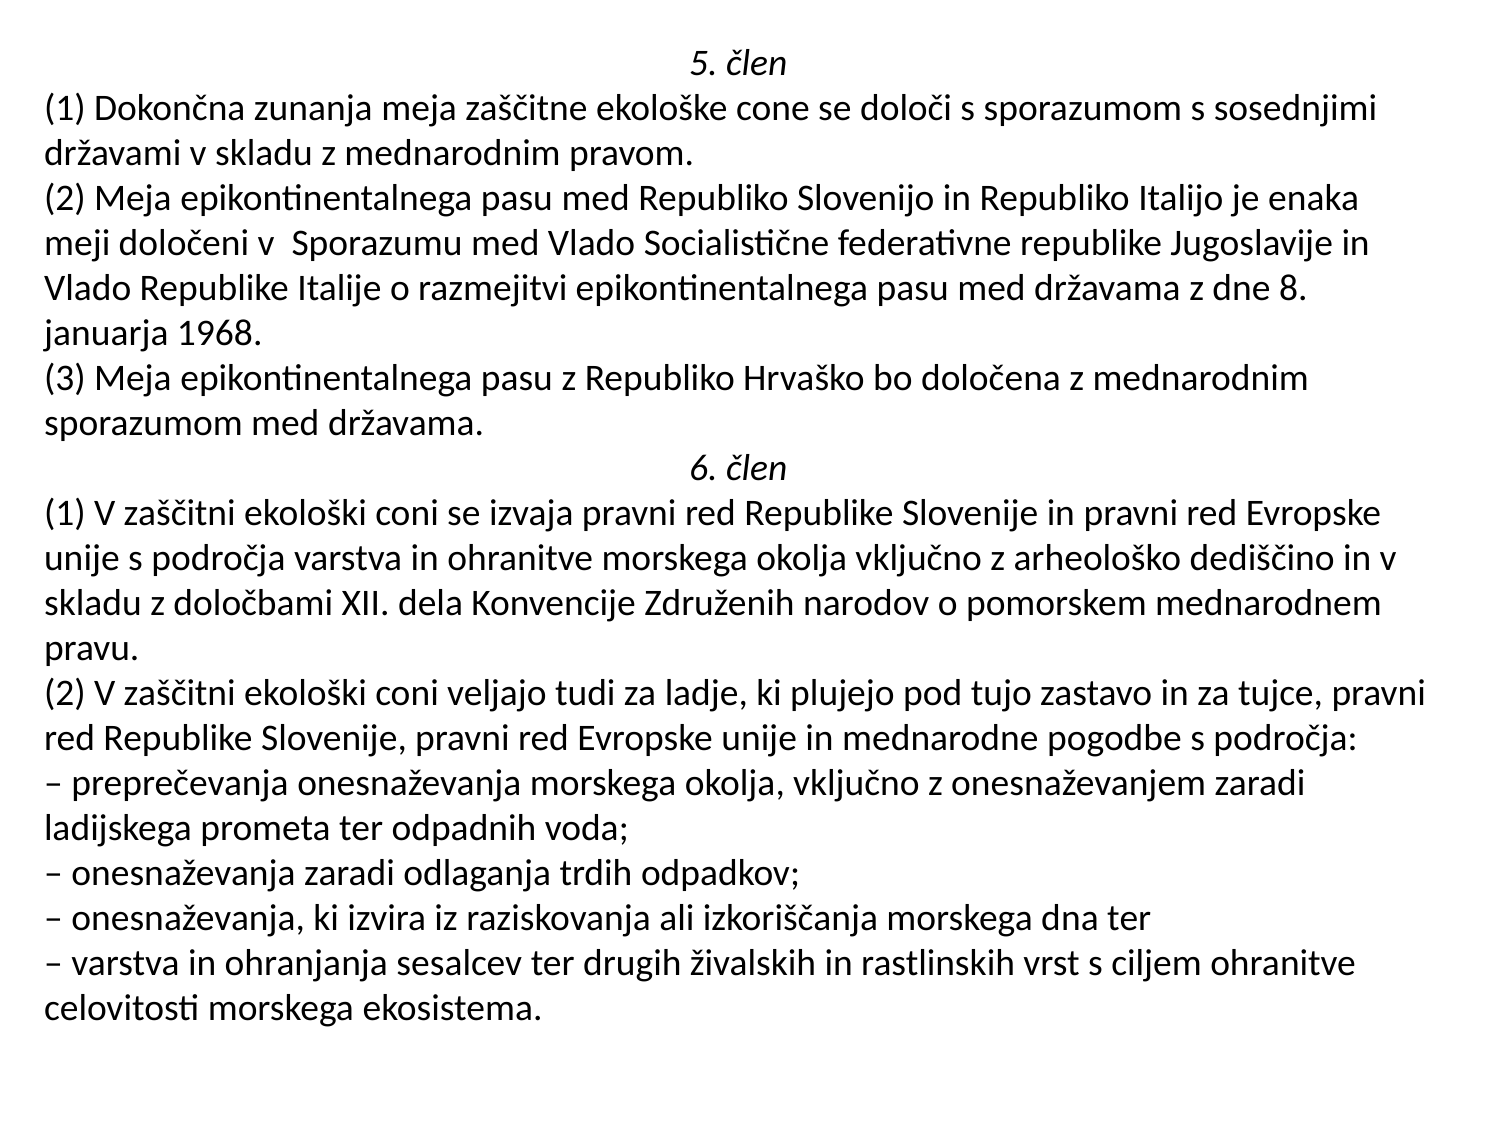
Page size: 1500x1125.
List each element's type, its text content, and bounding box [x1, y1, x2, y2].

text_box 5. člen (1) Dokončna zunanja meja zaščitne ekološke cone se določi s sporazumom s sosednjimi državami v skladu z mednarodnim pravom. (2) Meja epikontinentalnega pasu med Republiko Slovenijo in Republiko Italijo je enaka meji določeni v Sporazumu med Vlado Socialistične federativne republike Jugoslavije in Vlado Republike Italije o razmejitvi epikontinentalnega pasu med državama z dne 8. januarja 1968. (3) Meja epikontinentalnega pasu z Republiko Hrvaško bo določena z mednarodnim sporazumom med državama. 6. člen (1) V zaščitni ekološki coni se izvaja pravni red Republike Slovenije in pravni red Evropske unije s področja varstva in ohranitve morskega okolja vključno z arheološko dediščino in v skladu z določbami XII. dela Konvencije Združenih narodov o pomorskem mednarodnem pravu. (2) V zaščitni ekološki coni veljajo tudi za ladje, ki plujejo pod tujo zastavo in za tujce, pravni red Republike Slovenije, pravni red Evropske unije in mednarodne pogodbe s področja: – preprečevanja onesnaževanja morskega okolja, vključno z onesnaževanjem zaradi ladijskega prometa ter odpadnih voda; – onesnaževanja zaradi odlaganja trdih odpadkov; – onesnaževanja, ki izvira iz raziskovanja ali izkoriščanja morskega dna ter – varstva in ohranjanja sesalcev ter drugih živalskih in rastlinskih vrst s ciljem ohranitve celovitosti morskega ekosistema. [29, 30, 1447, 1036]
